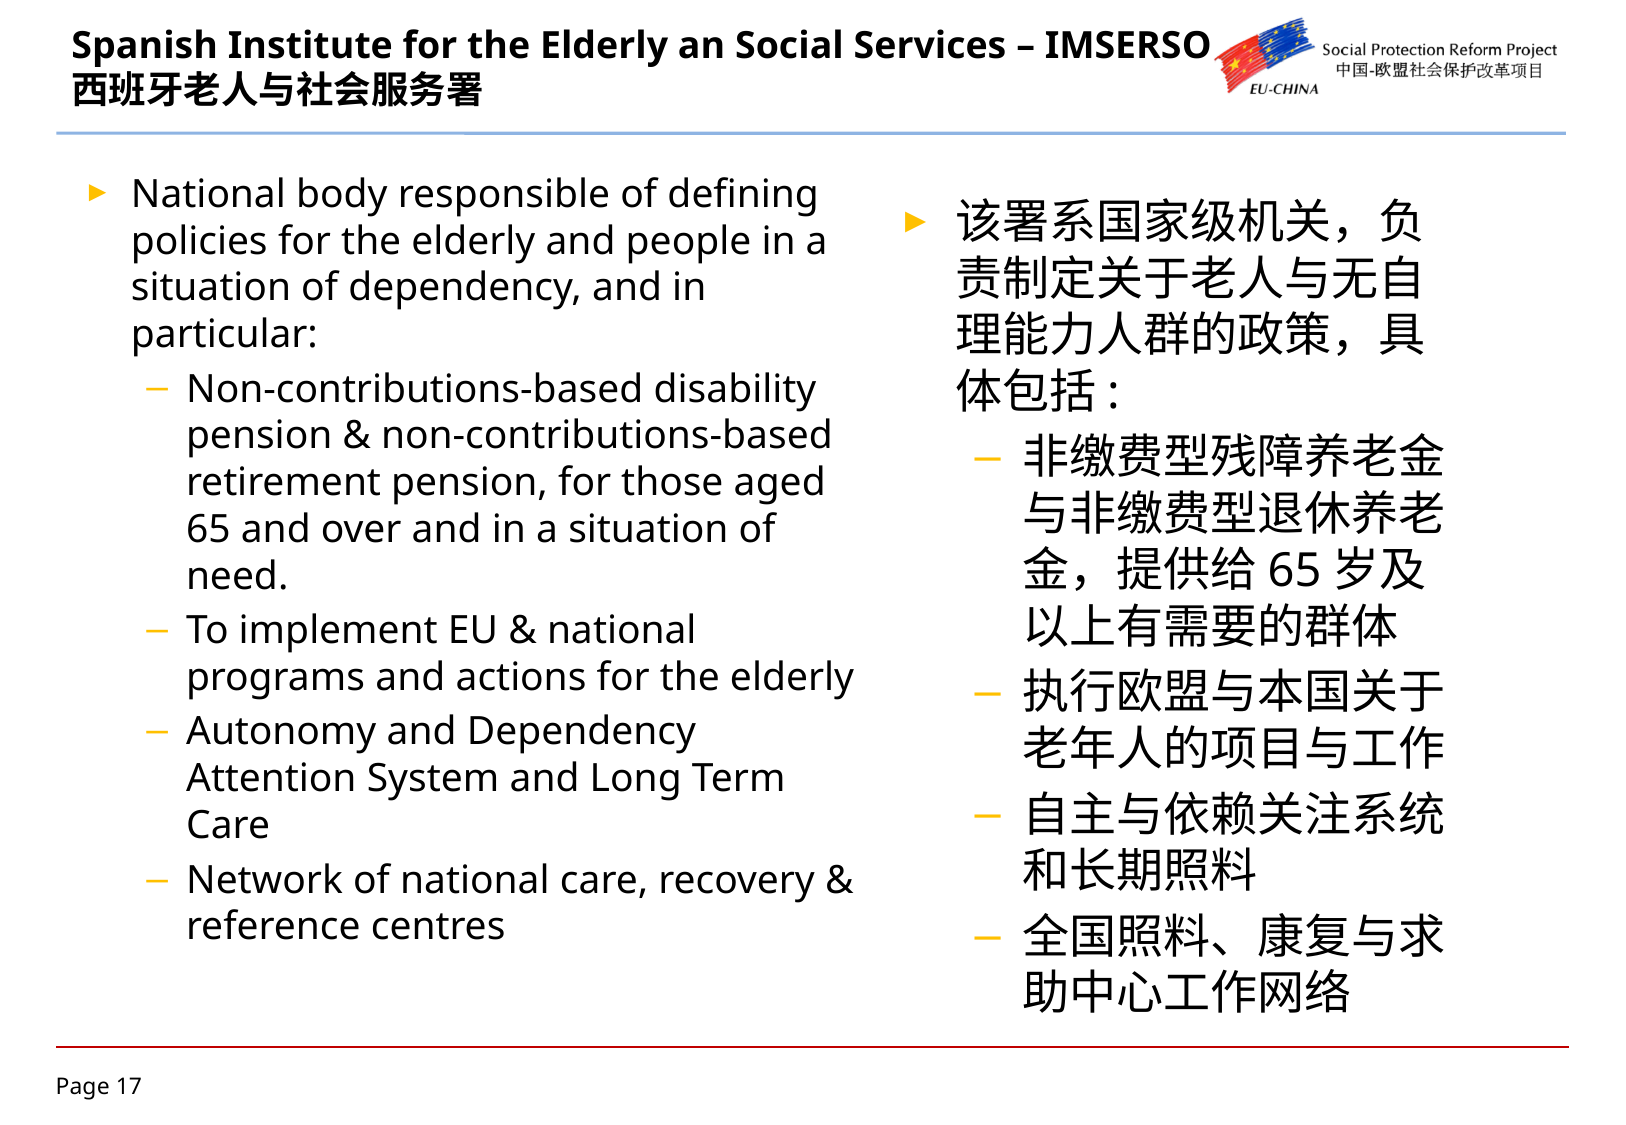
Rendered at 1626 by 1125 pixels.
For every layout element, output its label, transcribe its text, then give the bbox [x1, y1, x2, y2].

title Spanish Institute for the Elderly an Social Services – IMSERSO 西班牙老人与社会服务署 [56, 13, 1544, 120]
picture [1206, 10, 1567, 99]
text_box 该署系国家级机关，负责制定关于老人与无自理能力人群的政策，具体包括: 非缴费型残障养老金与非缴费型退休养老金，提供给65岁及以上有需要的群体 执行欧盟与本国关于老年人的项目与工作 自主与依赖关注系统和长期照料 全国照料、康复与求助中心工作网络 [883, 184, 1474, 1029]
list National body responsible of defining policies for the elderly and people in a situation of dependency, and in particular: Non-contributions-based disability pension & non-contributions-based retirement pension, for those aged 65 and over and in a situation of need. To implement EU & national programs and actions for the elderly Autonomy and Dependency Attention System and Long Term Care Network of national care, recovery & reference centres [68, 160, 872, 1005]
